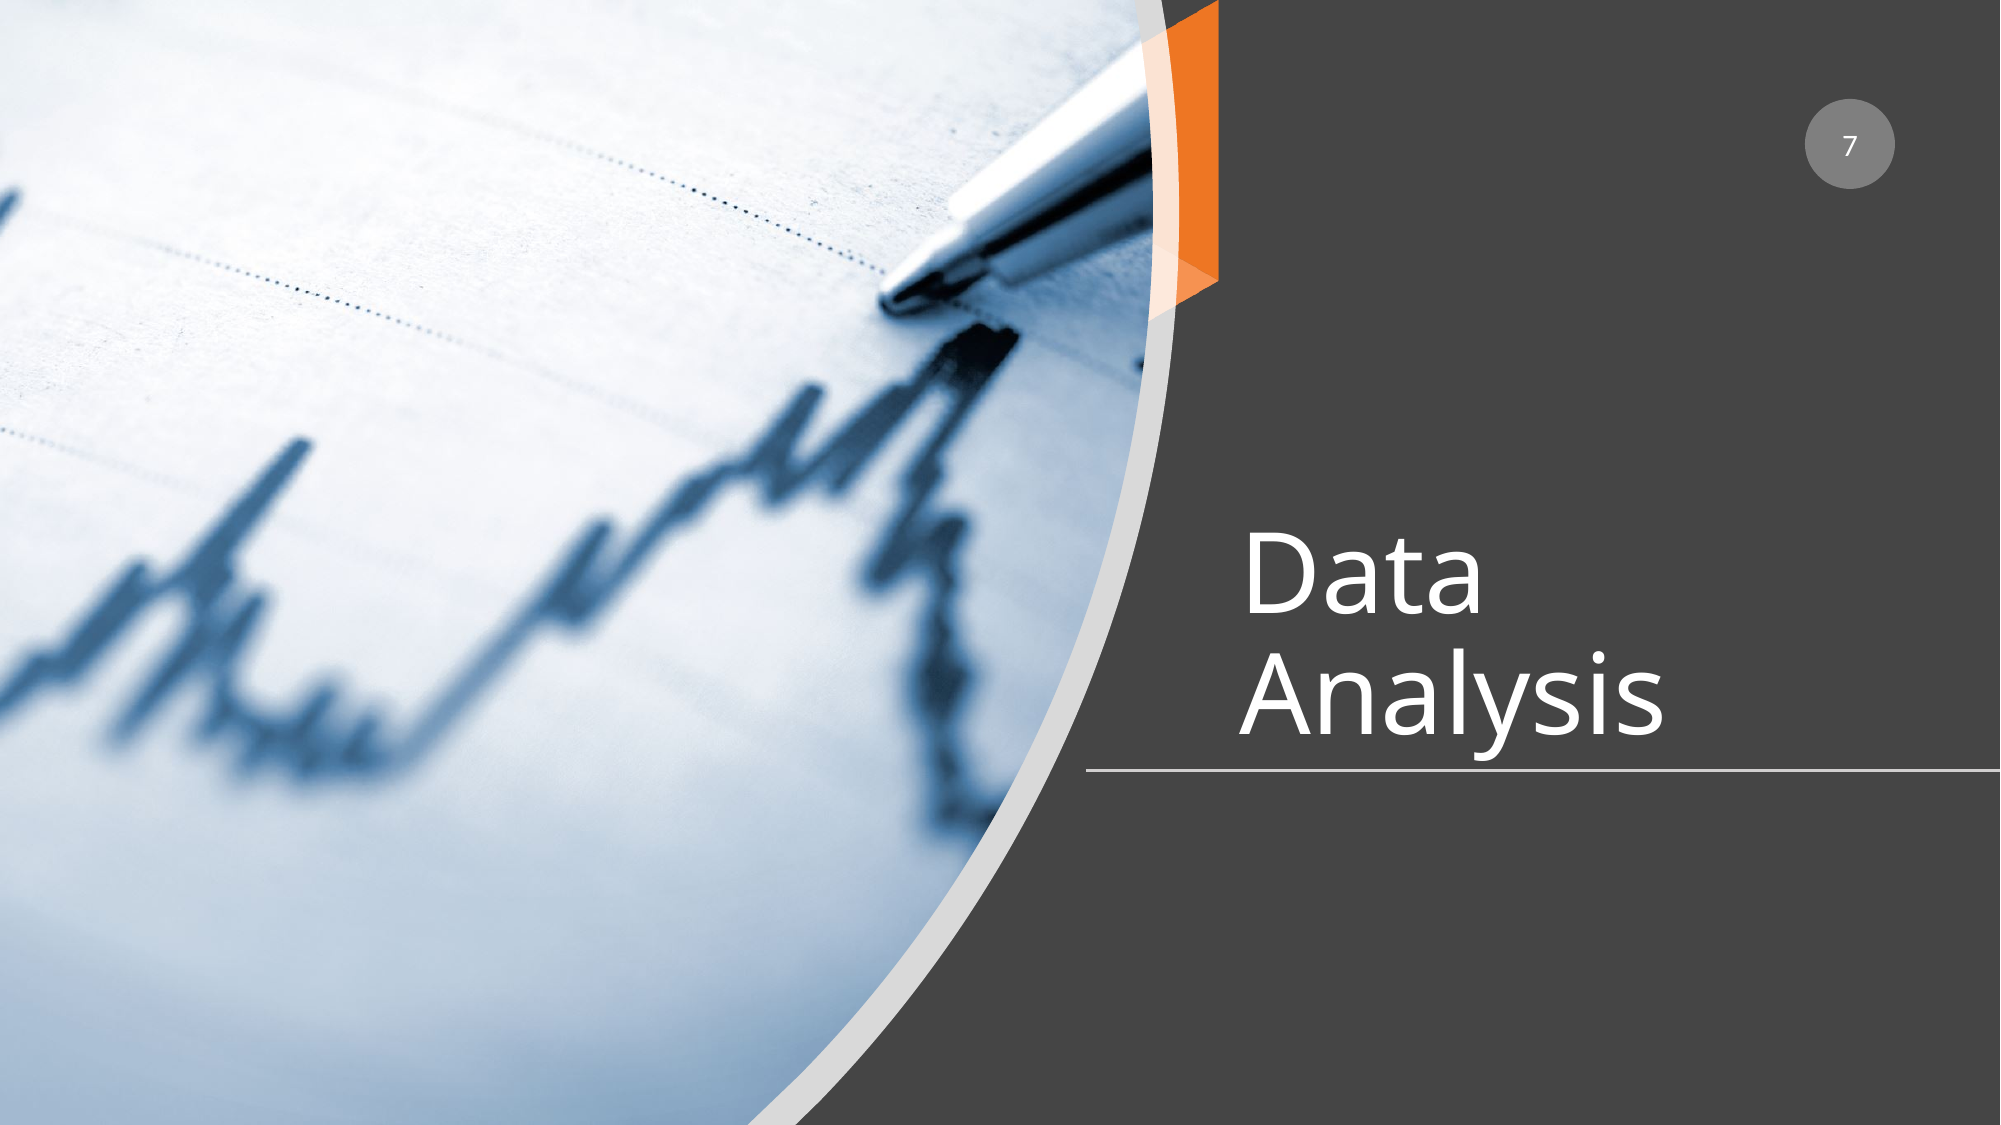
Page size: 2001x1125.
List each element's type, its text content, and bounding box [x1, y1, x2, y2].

text_box [1153, 0, 1181, 476]
title Data Analysis [1224, 292, 1895, 767]
picture [0, 0, 1219, 1125]
slide_number 7 [1804, 98, 1895, 189]
